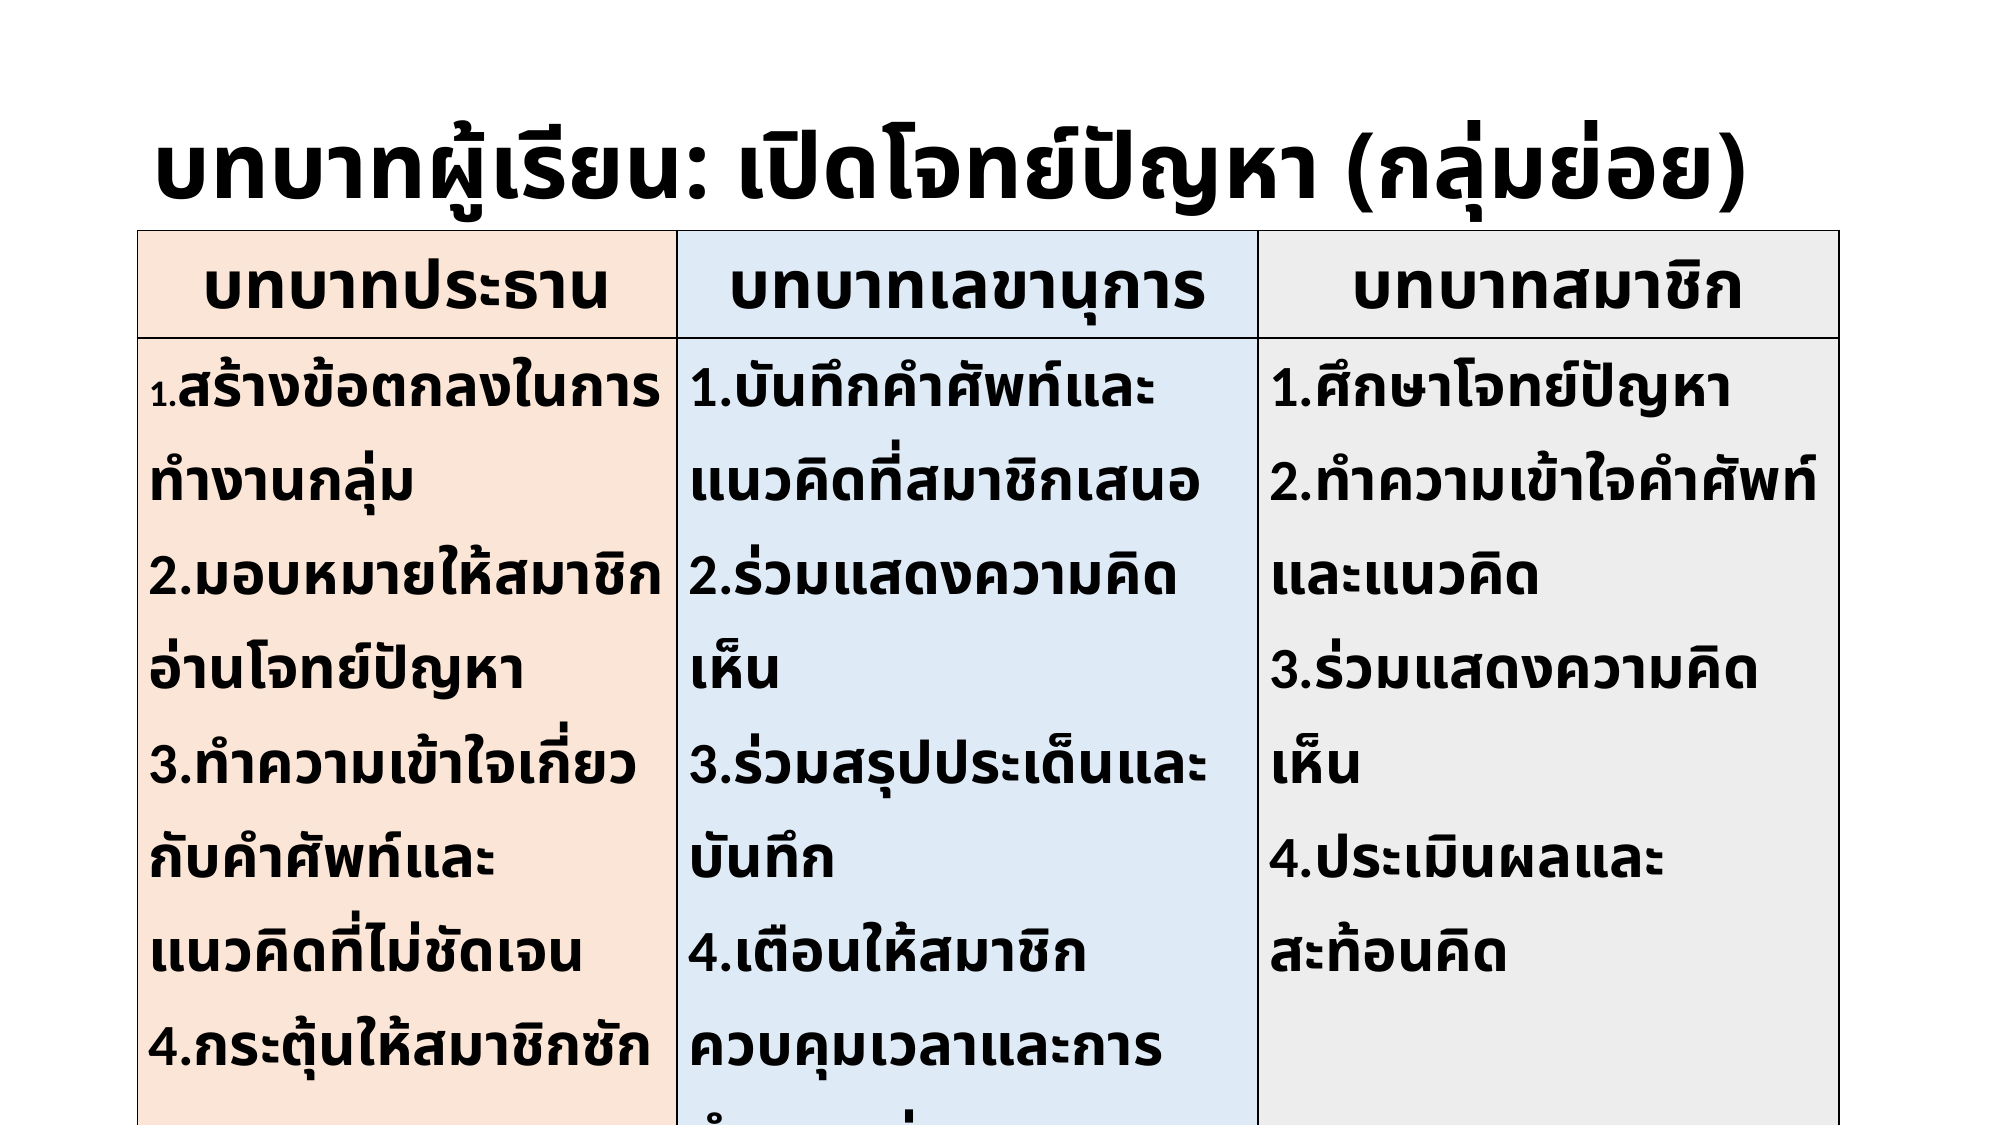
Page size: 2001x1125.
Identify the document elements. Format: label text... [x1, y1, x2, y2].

title บทบาทผู้เรียน: เปิดโจทย์ปัญหา (กลุ่มย่อย) [137, 59, 1863, 278]
table_header บทบาทประธาน [138, 231, 676, 337]
table_cell 1.ศึกษาโจทย์ปัญหา 2.ทำความเข้าใจคำศัพท์และแนวคิด 3.ร่วมแสดงความคิดเห็น 4.ประเมินผลและสะท้อนคิด [1259, 339, 1838, 1125]
table_header บทบาทเลขานุการ [678, 231, 1257, 337]
table_cell 1.สร้างข้อตกลงในการทำงานกลุ่ม 2.มอบหมายให้สมาชิกอ่านโจทย์ปัญหา 3.ทำความเข้าใจเกี่ยวกับคำศัพท์และแนวคิดที่ไม่ชัดเจน 4.กระตุ้นให้สมาชิกซักถาม 5.ร่วมแสดงความคิดเห็น 6.สรุปประเด็นที่ไม่ชัดเจน 7.ควบคุมเวลาและการทำงาน [138, 339, 676, 1125]
table_header บทบาทสมาชิก [1259, 231, 1838, 337]
table_cell 1.บันทึกคำศัพท์และแนวคิดที่สมาชิกเสนอ 2.ร่วมแสดงความคิดเห็น 3.ร่วมสรุปประเด็นและบันทึก 4.เตือนให้สมาชิกควบคุมเวลาและการทำงานกลุ่ม 5.ประเมินและสะท้อนคิด [678, 339, 1257, 1125]
